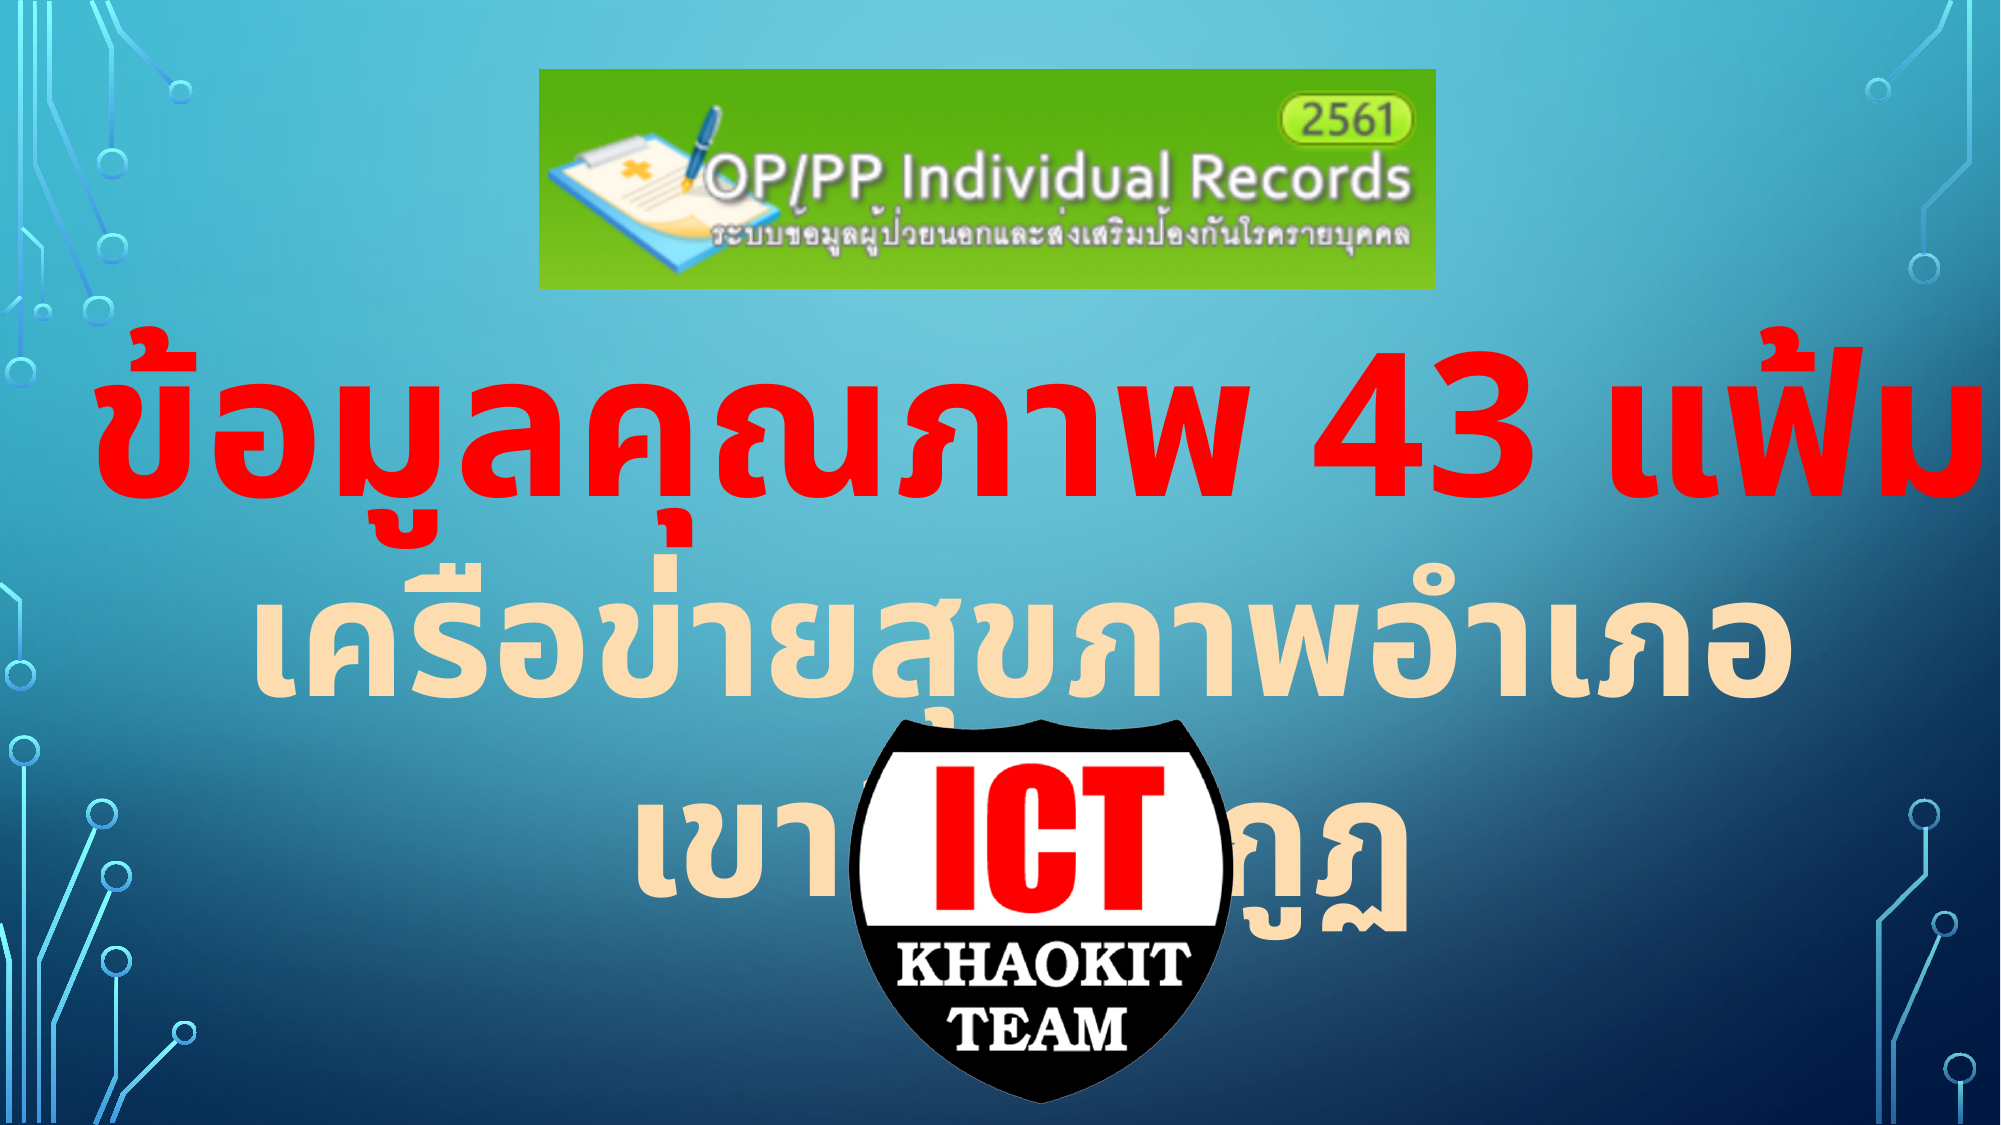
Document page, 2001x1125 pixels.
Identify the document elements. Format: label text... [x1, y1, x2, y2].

text_box ข้อมูลคุณภาพ 43 แฟ้ม [70, 288, 2000, 544]
picture [538, 69, 1437, 289]
text_box เครือข่ายสุขภาพอำเภอเขาคิชฌกูฏ [132, 522, 1912, 938]
picture [847, 718, 1234, 1104]
